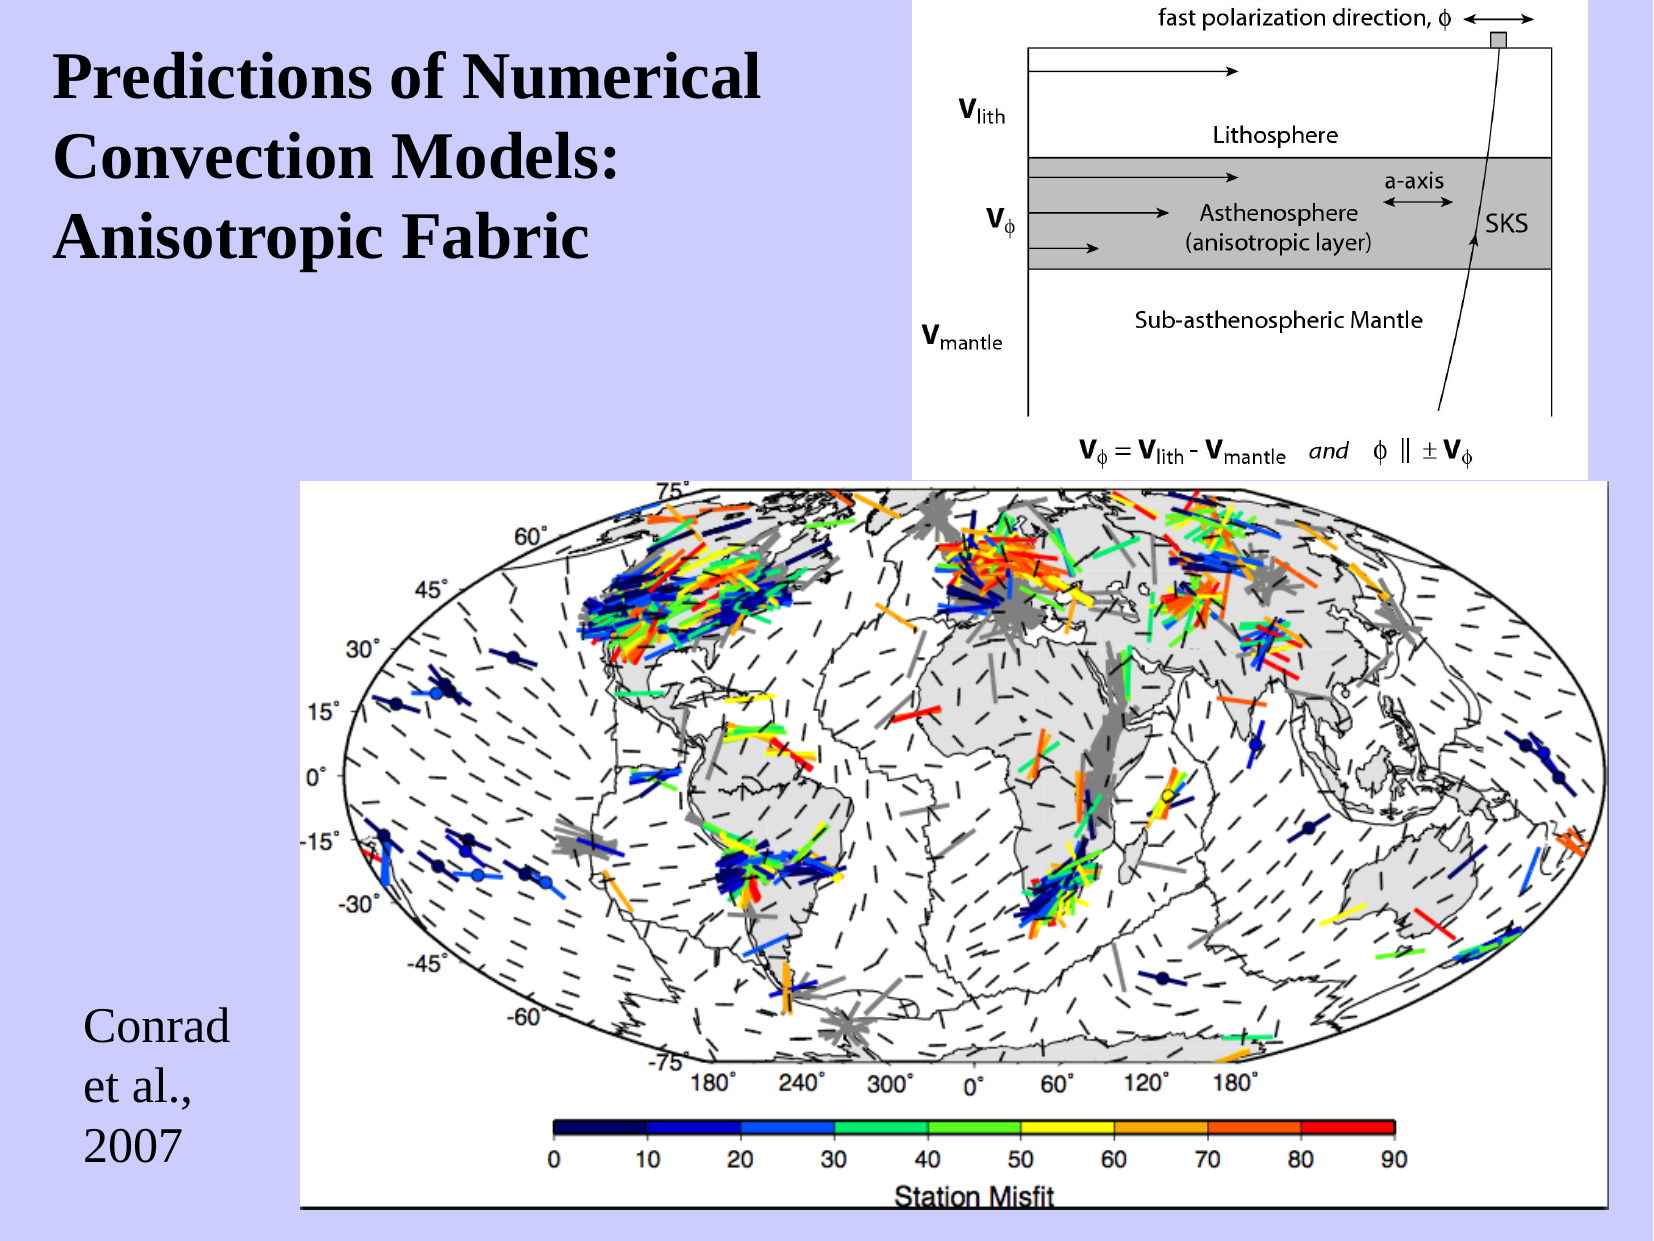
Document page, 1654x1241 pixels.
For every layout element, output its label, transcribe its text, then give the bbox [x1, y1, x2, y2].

picture [912, 0, 1588, 480]
picture [299, 481, 1610, 1210]
text_box Predictions of Numerical Convection Models: Anisotropic Fabric [37, 24, 779, 280]
text_box Conrad et al., 2007 [68, 985, 246, 1181]
